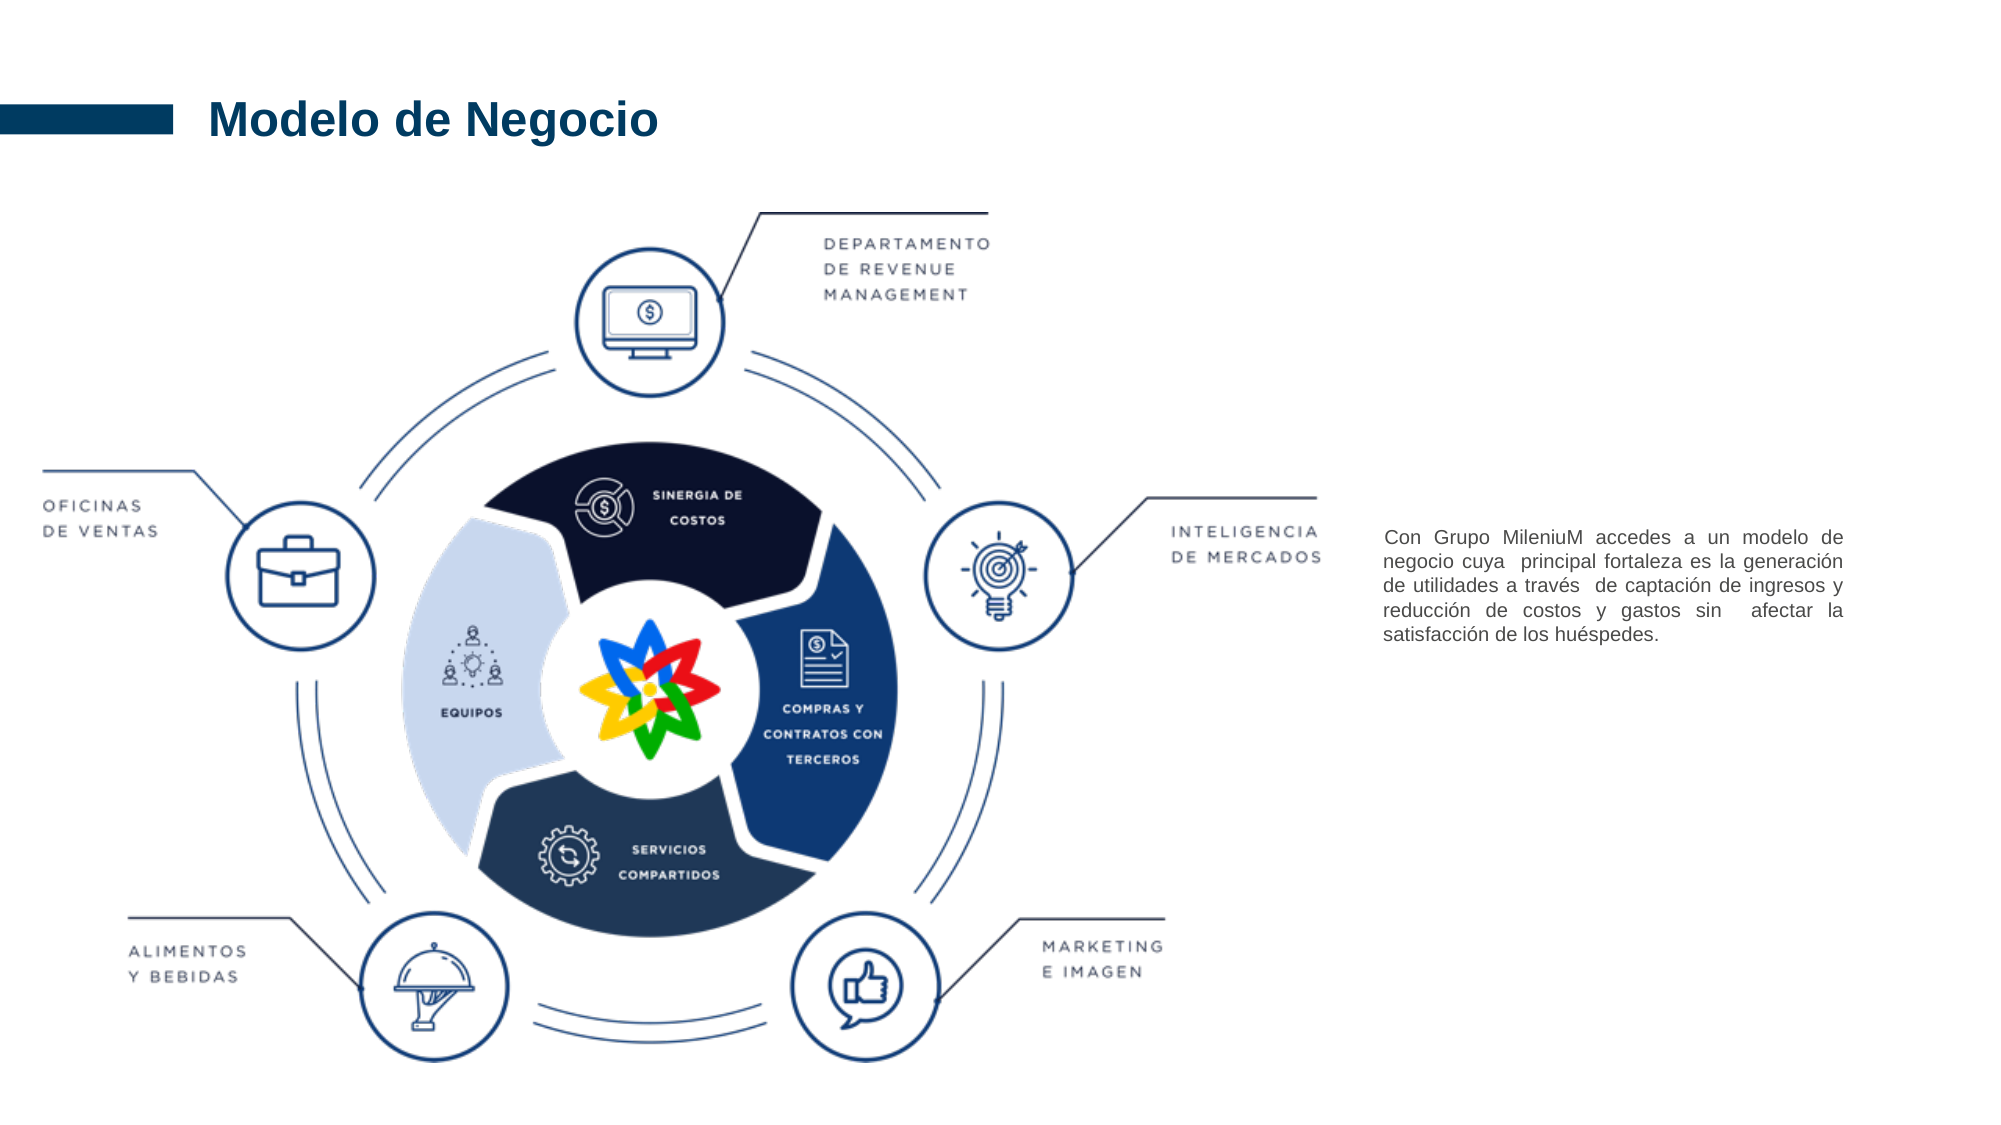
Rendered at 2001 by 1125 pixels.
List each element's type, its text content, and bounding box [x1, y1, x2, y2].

picture [42, 212, 1325, 1063]
title Modelo de Negocio [207, 86, 975, 150]
text_box Con Grupo MileniuM accedes a un modelo de negocio cuya principal fortaleza es la generación de utilidades a través de captación de ingresos y reducción de costos y gastos sin afectar la satisfacción de los huéspedes. [1383, 524, 1845, 638]
